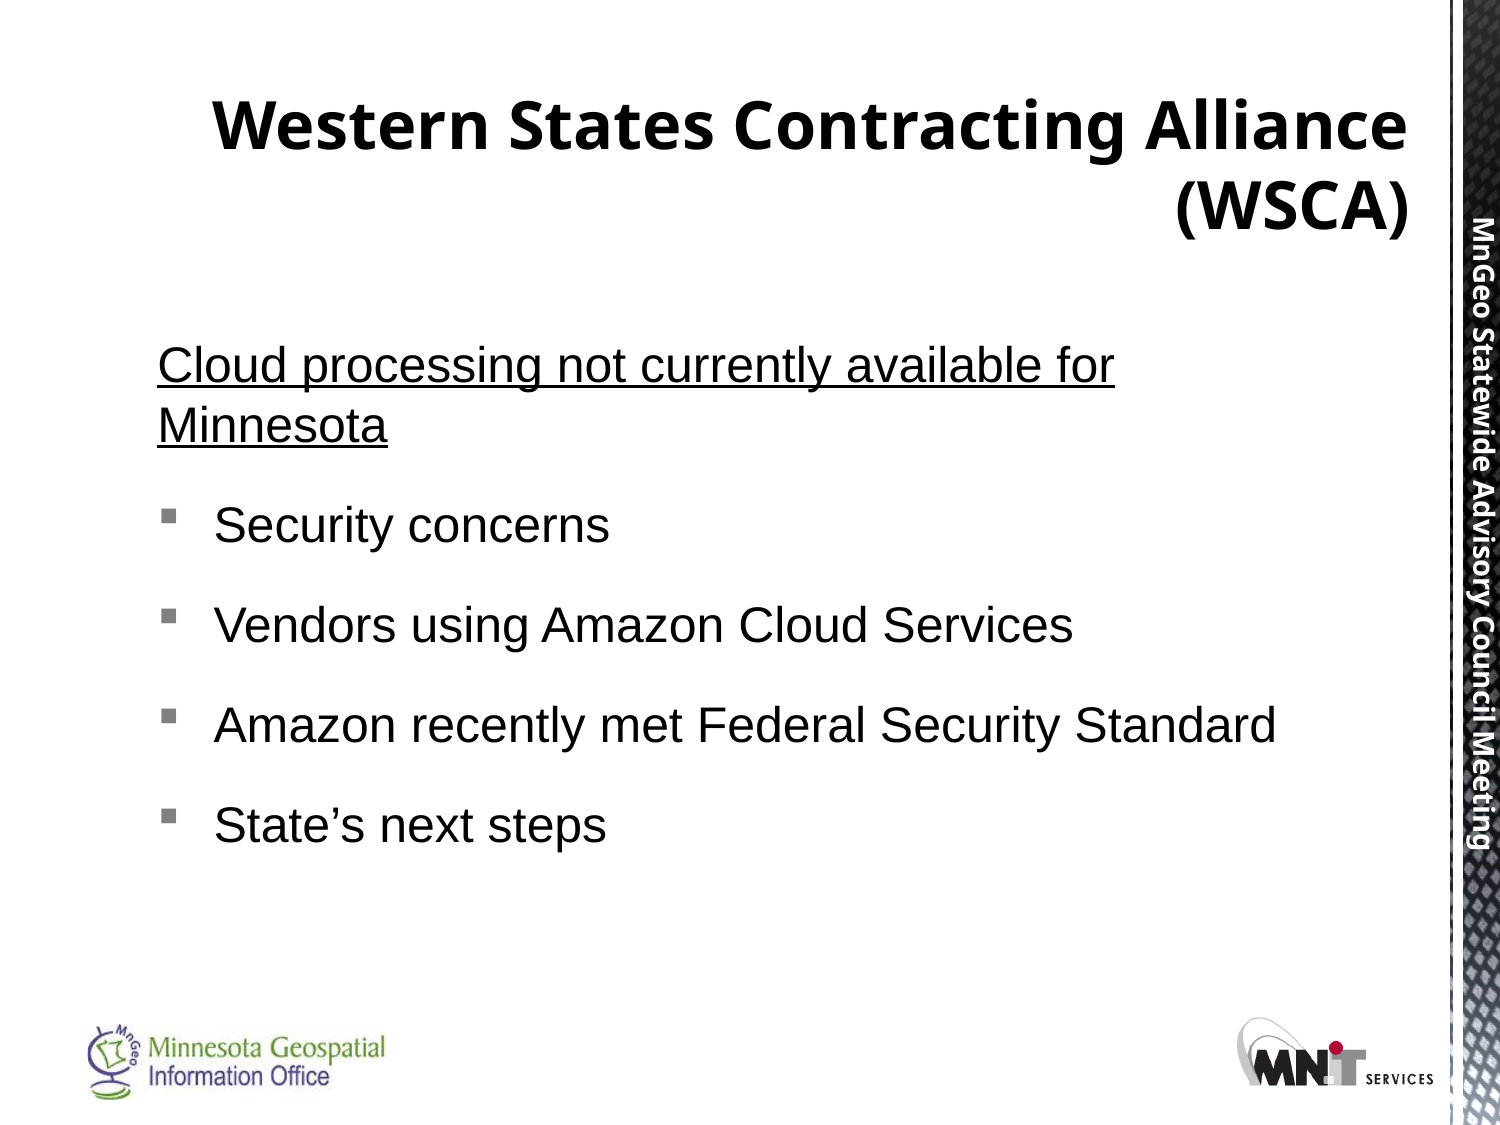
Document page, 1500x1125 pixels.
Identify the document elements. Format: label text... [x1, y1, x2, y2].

list Cloud processing not currently available for Minnesota Security concerns Vendors using Amazon Cloud Services Amazon recently met Federal Security Standard State’s next steps [75, 324, 1363, 988]
picture [1237, 1017, 1435, 1088]
title Western States Contracting Alliance (WSCA) [37, 149, 1425, 250]
picture [87, 1024, 385, 1100]
picture [1447, 0, 1500, 1125]
